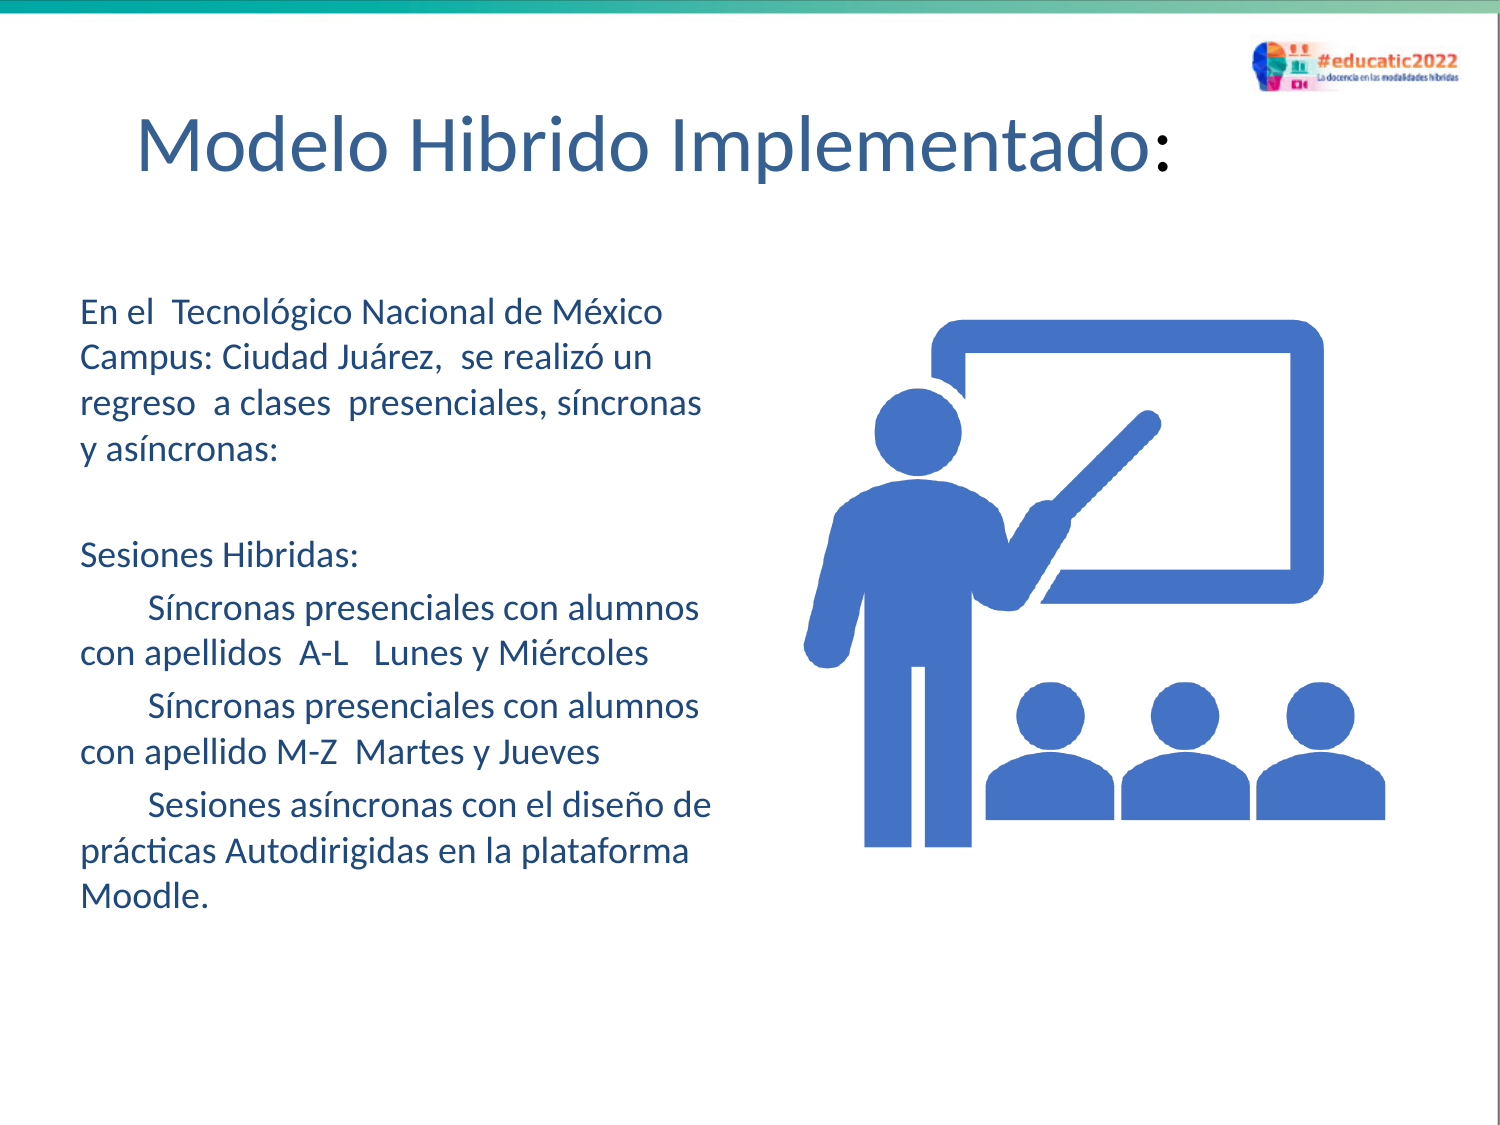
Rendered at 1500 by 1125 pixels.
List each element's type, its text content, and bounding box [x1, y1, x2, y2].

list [772, 255, 1422, 904]
list En el Tecnológico Nacional de México Campus: Ciudad Juárez, se realizó un regreso a clases presenciales, síncronas y asíncronas: Sesiones Hibridas: Síncronas presenciales con alumnos con apellidos A-L Lunes y Miércoles Síncronas presenciales con alumnos con apellido M-Z Martes y Jueves Sesiones asíncronas con el diseño de prácticas Autodirigidas en la plataforma Moodle. [64, 278, 728, 928]
picture [0, 0, 1500, 1125]
title Modelo Hibrido Implementado: [75, 45, 1235, 233]
